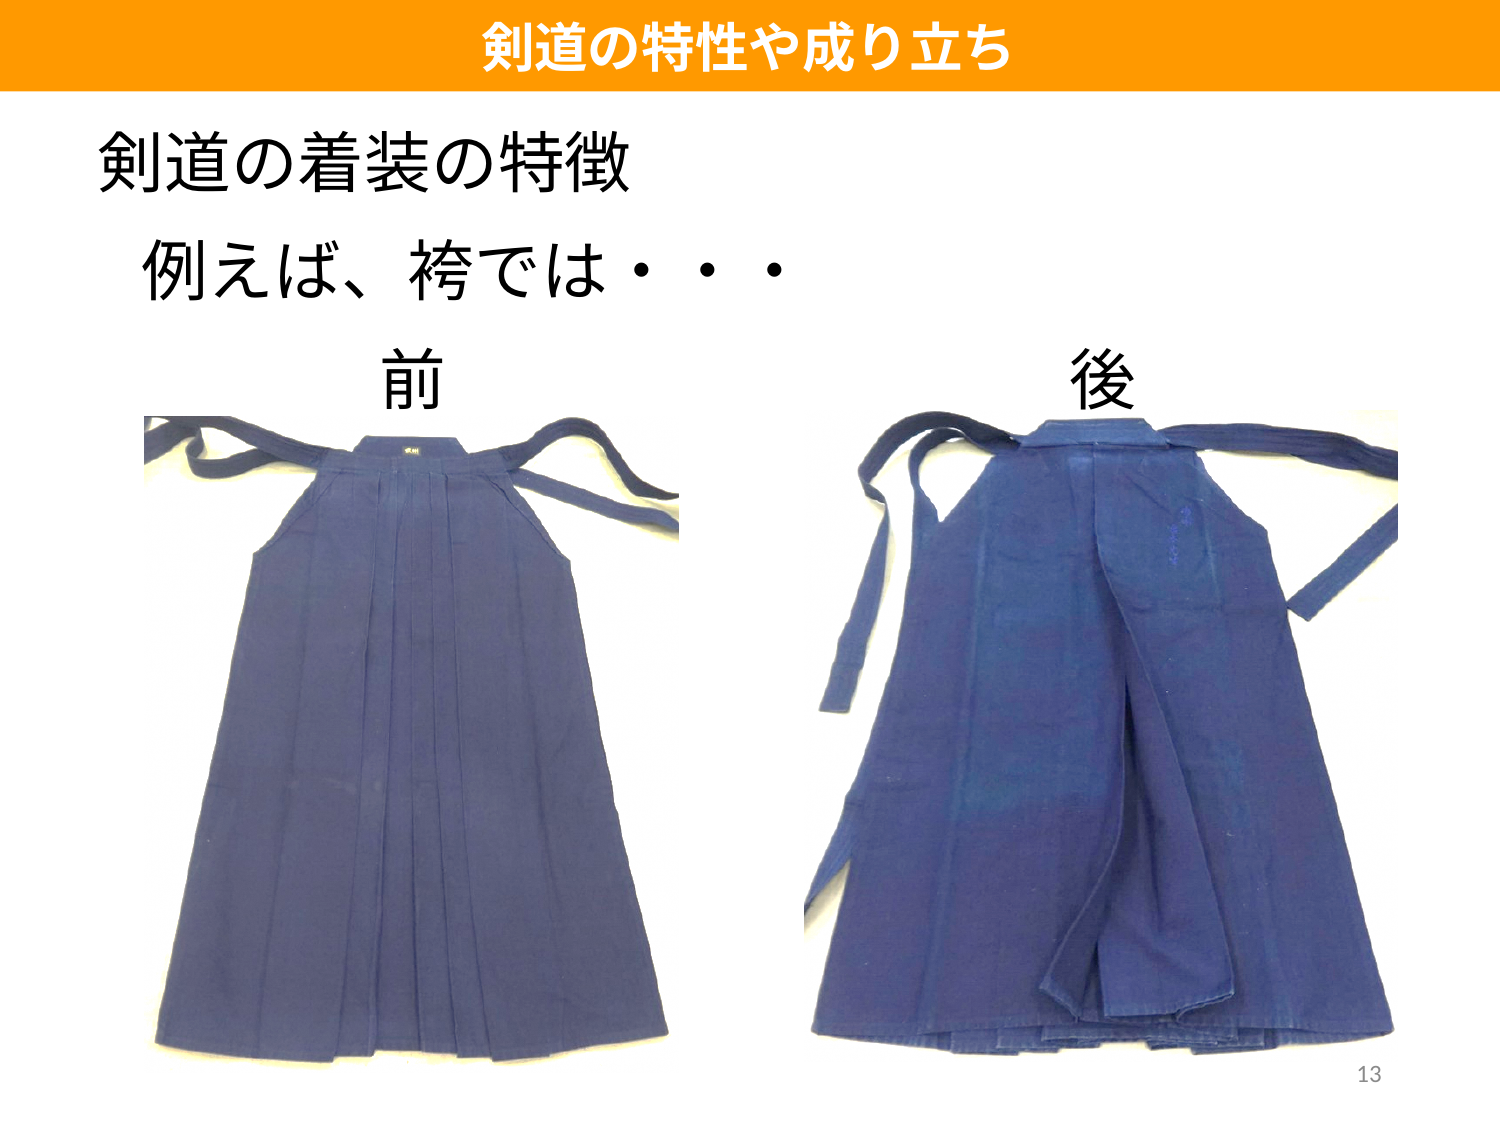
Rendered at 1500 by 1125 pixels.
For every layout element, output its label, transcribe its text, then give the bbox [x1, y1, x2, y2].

text_box 剣道の特性や成り立ち [0, 0, 1500, 92]
text_box 剣道の着装の特徴 [82, 113, 647, 208]
picture [804, 410, 1398, 1062]
text_box 前 [364, 330, 458, 416]
text_box 例えば、袴では・・・ [126, 221, 824, 316]
slide_number 13 [1059, 1062, 1397, 1103]
text_box 後 [1054, 330, 1148, 410]
picture [144, 416, 679, 1073]
